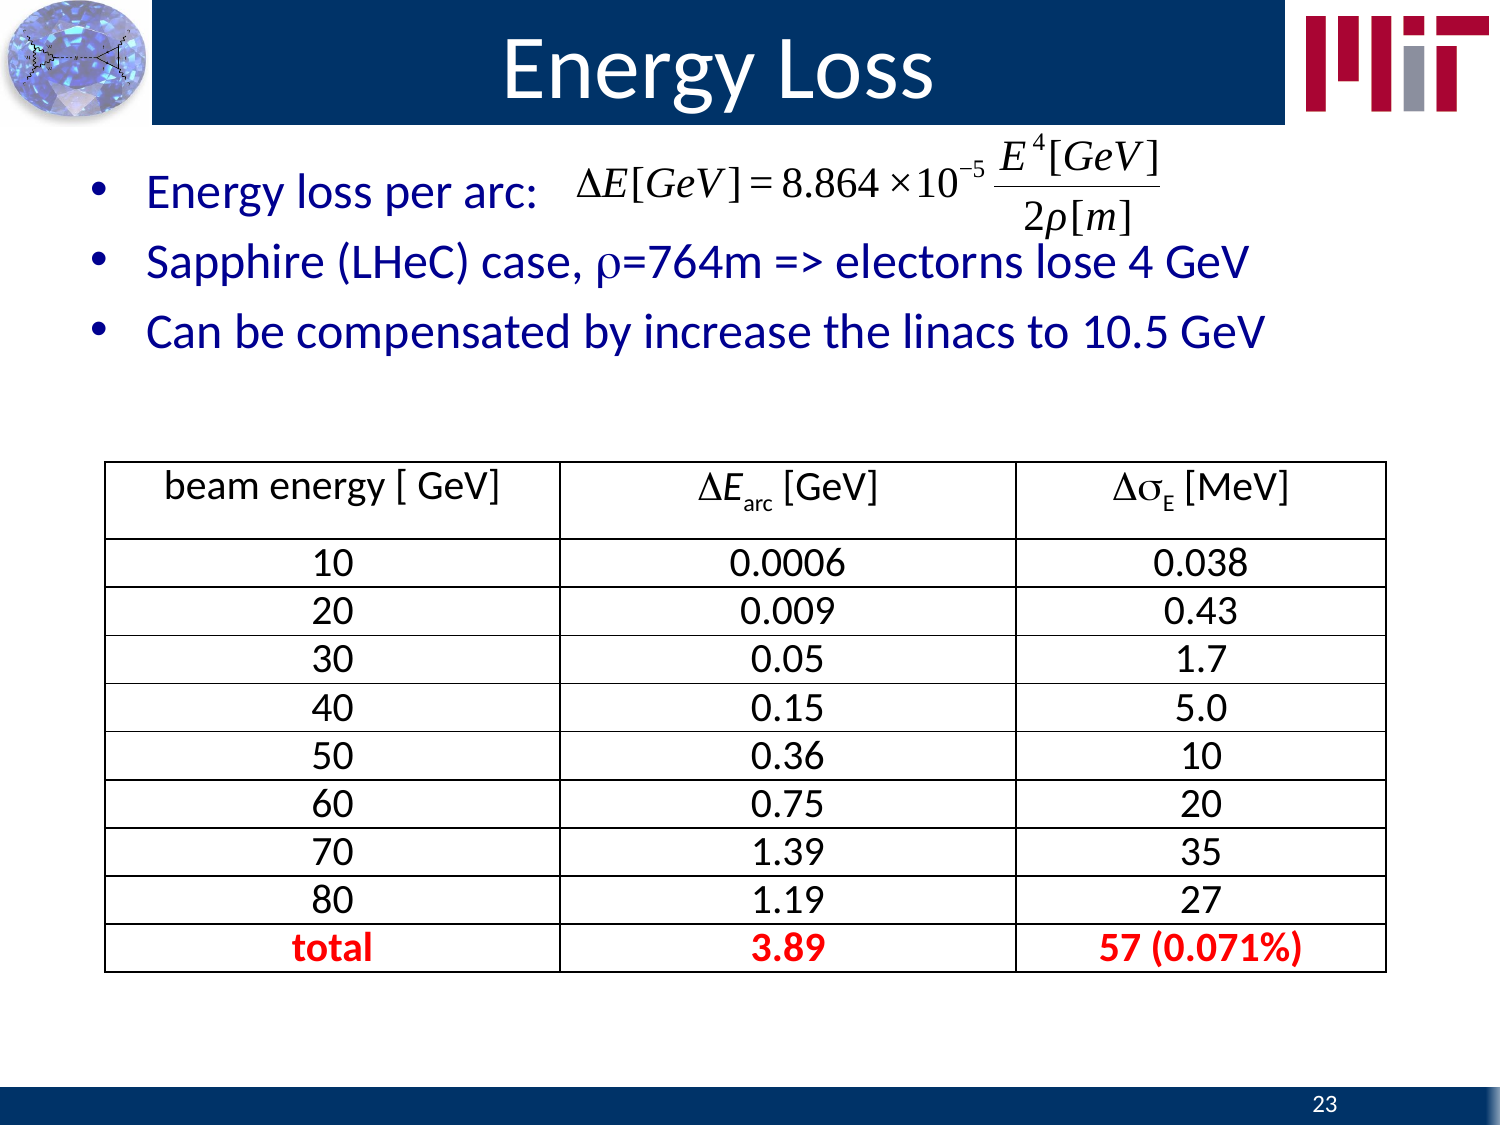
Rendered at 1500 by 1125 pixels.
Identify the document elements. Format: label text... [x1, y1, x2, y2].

table_cell 27 [1017, 877, 1385, 923]
table_cell 50 [106, 732, 559, 779]
table_cell 0.0006 [561, 540, 1015, 586]
picture [1285, 0, 1500, 127]
table_cell 0.038 [1017, 540, 1385, 586]
table_cell 30 [106, 636, 559, 683]
table_cell 70 [106, 829, 559, 875]
table_cell 40 [106, 684, 559, 731]
table_cell 0.05 [561, 636, 1015, 683]
list Energy loss per arc: Sapphire (LHeC) case, r=764m => electorns lose 4 GeV Can be compensated by increase the linacs to 10.5 GeV [74, 150, 1426, 1072]
table_cell 80 [106, 877, 559, 923]
table_cell 0.15 [561, 684, 1015, 731]
table_cell 3.89 [561, 925, 1015, 971]
table_cell 57 (0.071%) [1017, 925, 1385, 971]
table_cell 1.19 [561, 877, 1015, 923]
table_header DEarc [GeV] [561, 463, 1015, 538]
table_cell 20 [106, 588, 559, 635]
slide_number 23 [1149, 1086, 1500, 1119]
table_cell 0.75 [561, 781, 1015, 827]
table_cell 10 [1017, 732, 1385, 779]
table_cell 1.7 [1017, 636, 1385, 683]
table_cell 20 [1017, 781, 1385, 827]
title Energy Loss [152, 0, 1286, 125]
table_cell 0.009 [561, 588, 1015, 635]
table_cell 0.43 [1017, 588, 1385, 635]
table_cell 10 [106, 540, 559, 586]
table_header beam energy [ GeV] [106, 463, 559, 538]
table_cell 0.36 [561, 732, 1015, 779]
table_cell 5.0 [1017, 684, 1385, 731]
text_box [569, 124, 1167, 245]
table_cell 1.39 [561, 829, 1015, 875]
table_cell 60 [106, 781, 559, 827]
table_cell total [106, 925, 559, 971]
table_cell 35 [1017, 829, 1385, 875]
table_header DsE [MeV] [1017, 463, 1385, 538]
